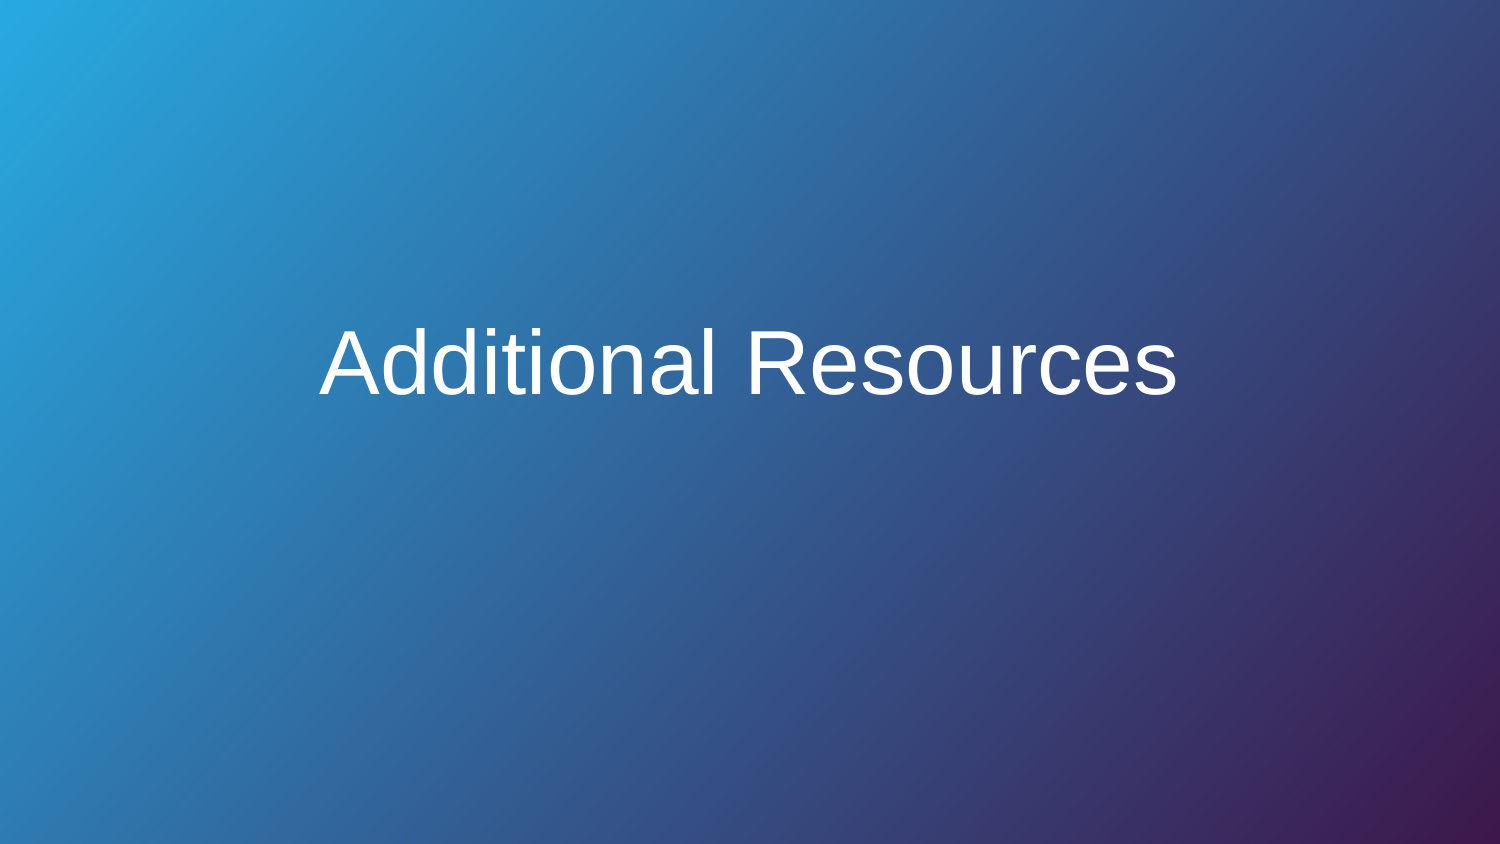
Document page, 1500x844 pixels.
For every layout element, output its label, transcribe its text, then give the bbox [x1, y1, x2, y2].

title Additional Resources [102, 308, 1397, 422]
